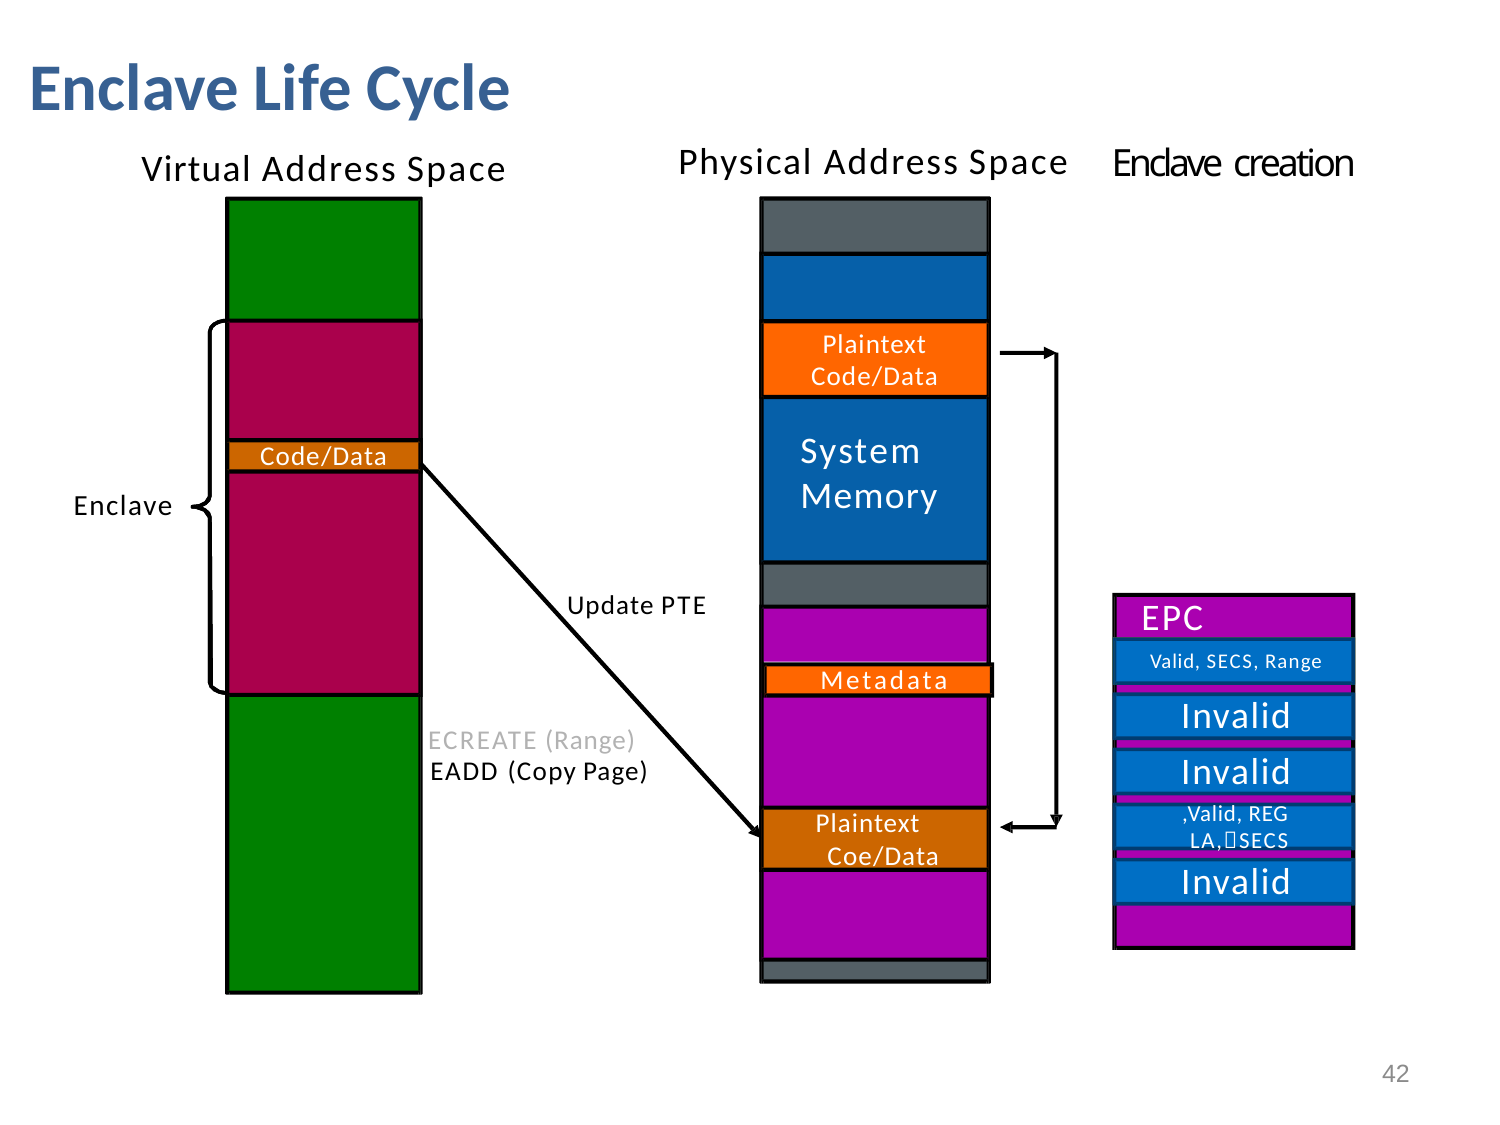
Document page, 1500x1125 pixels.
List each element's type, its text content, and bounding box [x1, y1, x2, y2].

text_box [764, 324, 986, 394]
text_box [1112, 850, 1117, 858]
text_box Invalid [1175, 691, 1293, 737]
text_box [230, 323, 418, 438]
text_box [764, 201, 986, 251]
text_box [764, 698, 986, 805]
text_box LA,SECS [1177, 825, 1290, 853]
text_box [762, 662, 995, 698]
text_box [1112, 857, 1356, 906]
text_box [1293, 697, 1351, 736]
text_box [418, 461, 762, 839]
text_box [1117, 906, 1351, 945]
text_box [230, 201, 418, 318]
text_box Enclave creation [1109, 138, 1374, 184]
text_box Virtual Address Space [126, 136, 521, 197]
text_box [1293, 752, 1351, 791]
text_box System Memory [798, 425, 952, 516]
slide_number 42 [1074, 1042, 1425, 1103]
text_box [1112, 795, 1117, 803]
text_box Invalid [1175, 856, 1293, 902]
text_box [759, 399, 991, 565]
text_box [225, 697, 423, 995]
text_box [190, 318, 227, 695]
text_box Valid, SECS, Range [1144, 647, 1324, 673]
text_box [225, 197, 423, 318]
text_box [1112, 905, 1356, 950]
text_box [1117, 685, 1351, 692]
text_box [764, 256, 986, 319]
text_box [1117, 752, 1175, 791]
text_box [764, 962, 986, 979]
text_box [225, 474, 423, 697]
text_box [759, 196, 991, 251]
text_box [230, 474, 418, 692]
text_box EPCM [1112, 592, 1208, 637]
text_box [225, 438, 423, 474]
text_box [1112, 637, 1356, 685]
text_box [759, 251, 991, 319]
text_box [759, 319, 991, 400]
text_box Valid, REG, [1176, 798, 1291, 826]
text_box [1049, 352, 1063, 826]
text_box [764, 609, 986, 662]
text_box [1117, 641, 1351, 681]
text_box [1117, 851, 1351, 857]
text_box [230, 443, 258, 469]
text_box [764, 872, 986, 957]
text_box [1351, 685, 1356, 693]
text_box [230, 697, 418, 990]
text_box [764, 565, 986, 604]
text_box [1208, 597, 1351, 637]
text_box [1112, 692, 1356, 741]
text_box [767, 667, 818, 693]
text_box Plaintext Coe/Data [809, 805, 941, 871]
text_box ECREATE (Range) EADD (Copy Page) [428, 723, 650, 786]
text_box [963, 667, 989, 693]
text_box [1351, 795, 1356, 803]
text_box [225, 318, 423, 438]
text_box [999, 346, 1055, 360]
text_box [1208, 592, 1356, 637]
text_box Physical Address Space [676, 137, 1125, 183]
text_box [1351, 740, 1356, 748]
text_box [986, 565, 991, 604]
text_box [759, 962, 991, 984]
text_box [764, 810, 809, 867]
text_box [1290, 802, 1356, 851]
text_box Plaintext Code/Data [809, 326, 941, 392]
text_box Enclave Life Cycle [14, 36, 527, 132]
text_box [1290, 807, 1351, 846]
text_box [1112, 802, 1177, 851]
text_box [1117, 697, 1175, 736]
text_box [1117, 796, 1351, 802]
text_box [1112, 747, 1356, 796]
text_box [764, 400, 986, 560]
text_box [941, 810, 986, 867]
text_box [1117, 807, 1177, 846]
text_box [759, 604, 991, 805]
text_box Code/Data [258, 438, 390, 471]
text_box [759, 872, 991, 962]
text_box [390, 443, 418, 469]
text_box [1117, 741, 1351, 747]
text_box [1117, 862, 1175, 901]
text_box [1112, 740, 1117, 748]
text_box [1351, 850, 1356, 858]
text_box [759, 565, 764, 604]
text_box Metadata [818, 662, 963, 696]
text_box Update PTE [562, 587, 709, 620]
text_box [999, 820, 1057, 834]
text_box [1293, 862, 1351, 901]
text_box Invalid [1175, 746, 1293, 792]
text_box [759, 805, 991, 872]
text_box Enclave [71, 486, 182, 522]
